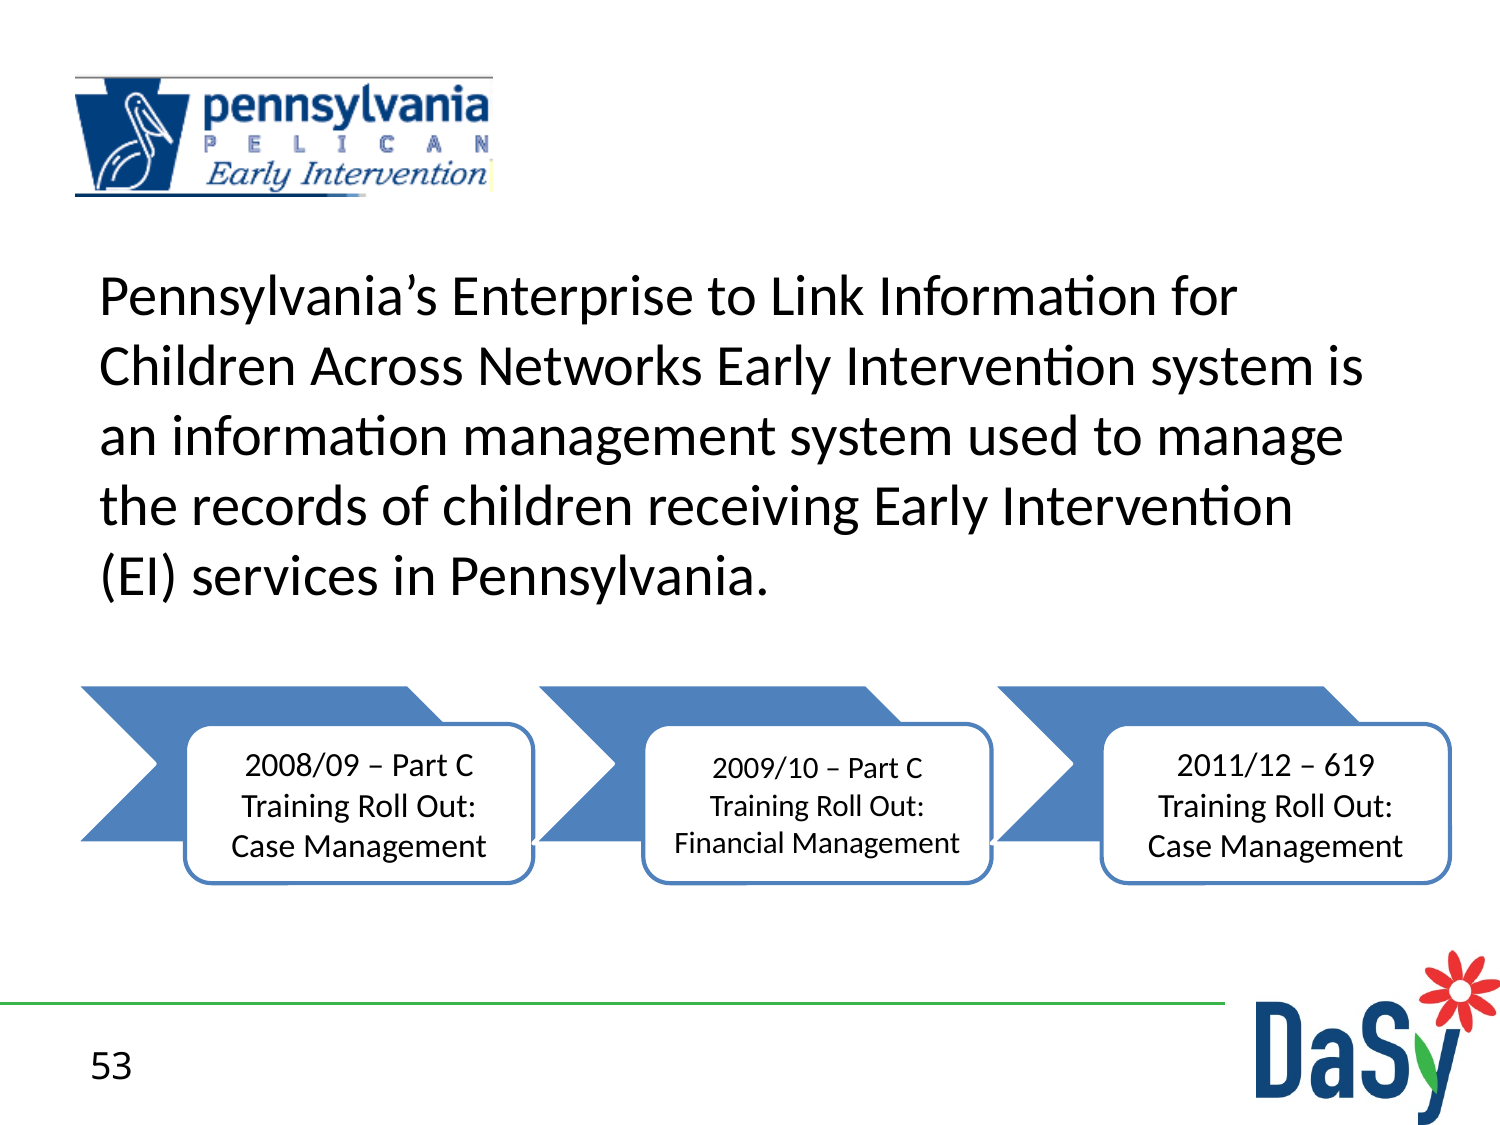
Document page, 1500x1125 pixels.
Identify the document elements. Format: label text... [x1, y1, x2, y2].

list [74, 562, 1451, 1006]
picture [74, 74, 493, 198]
picture [1256, 950, 1500, 1125]
text_box Pennsylvania’s Enterprise to Link Information for Children Across Networks Early Intervention system is an information management system used to manage the records of children receiving Early Intervention (EI) services in Pennsylvania. [84, 249, 1388, 560]
